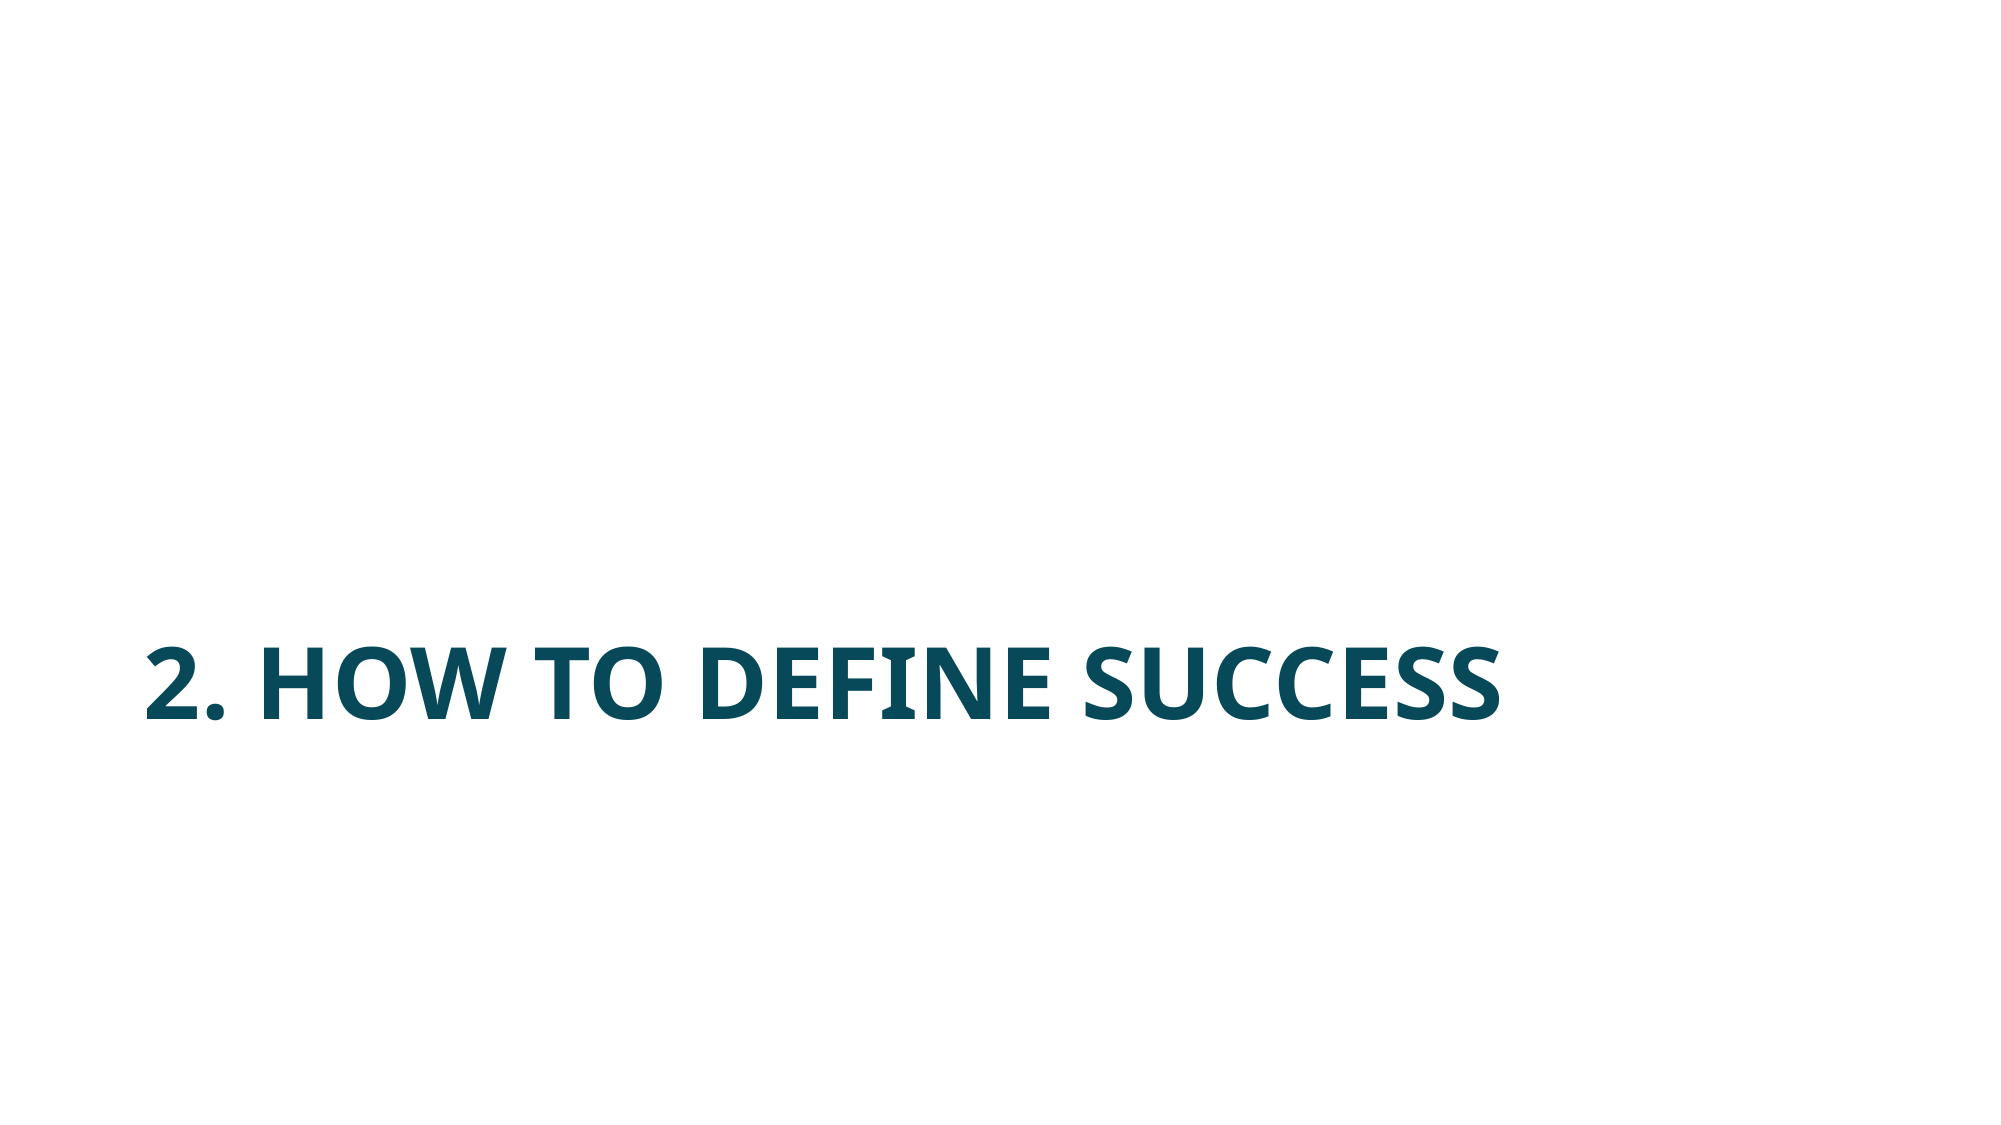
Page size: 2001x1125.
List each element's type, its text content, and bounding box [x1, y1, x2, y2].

title 2. HOW TO DEFINE SUCCESS [135, 279, 1862, 749]
